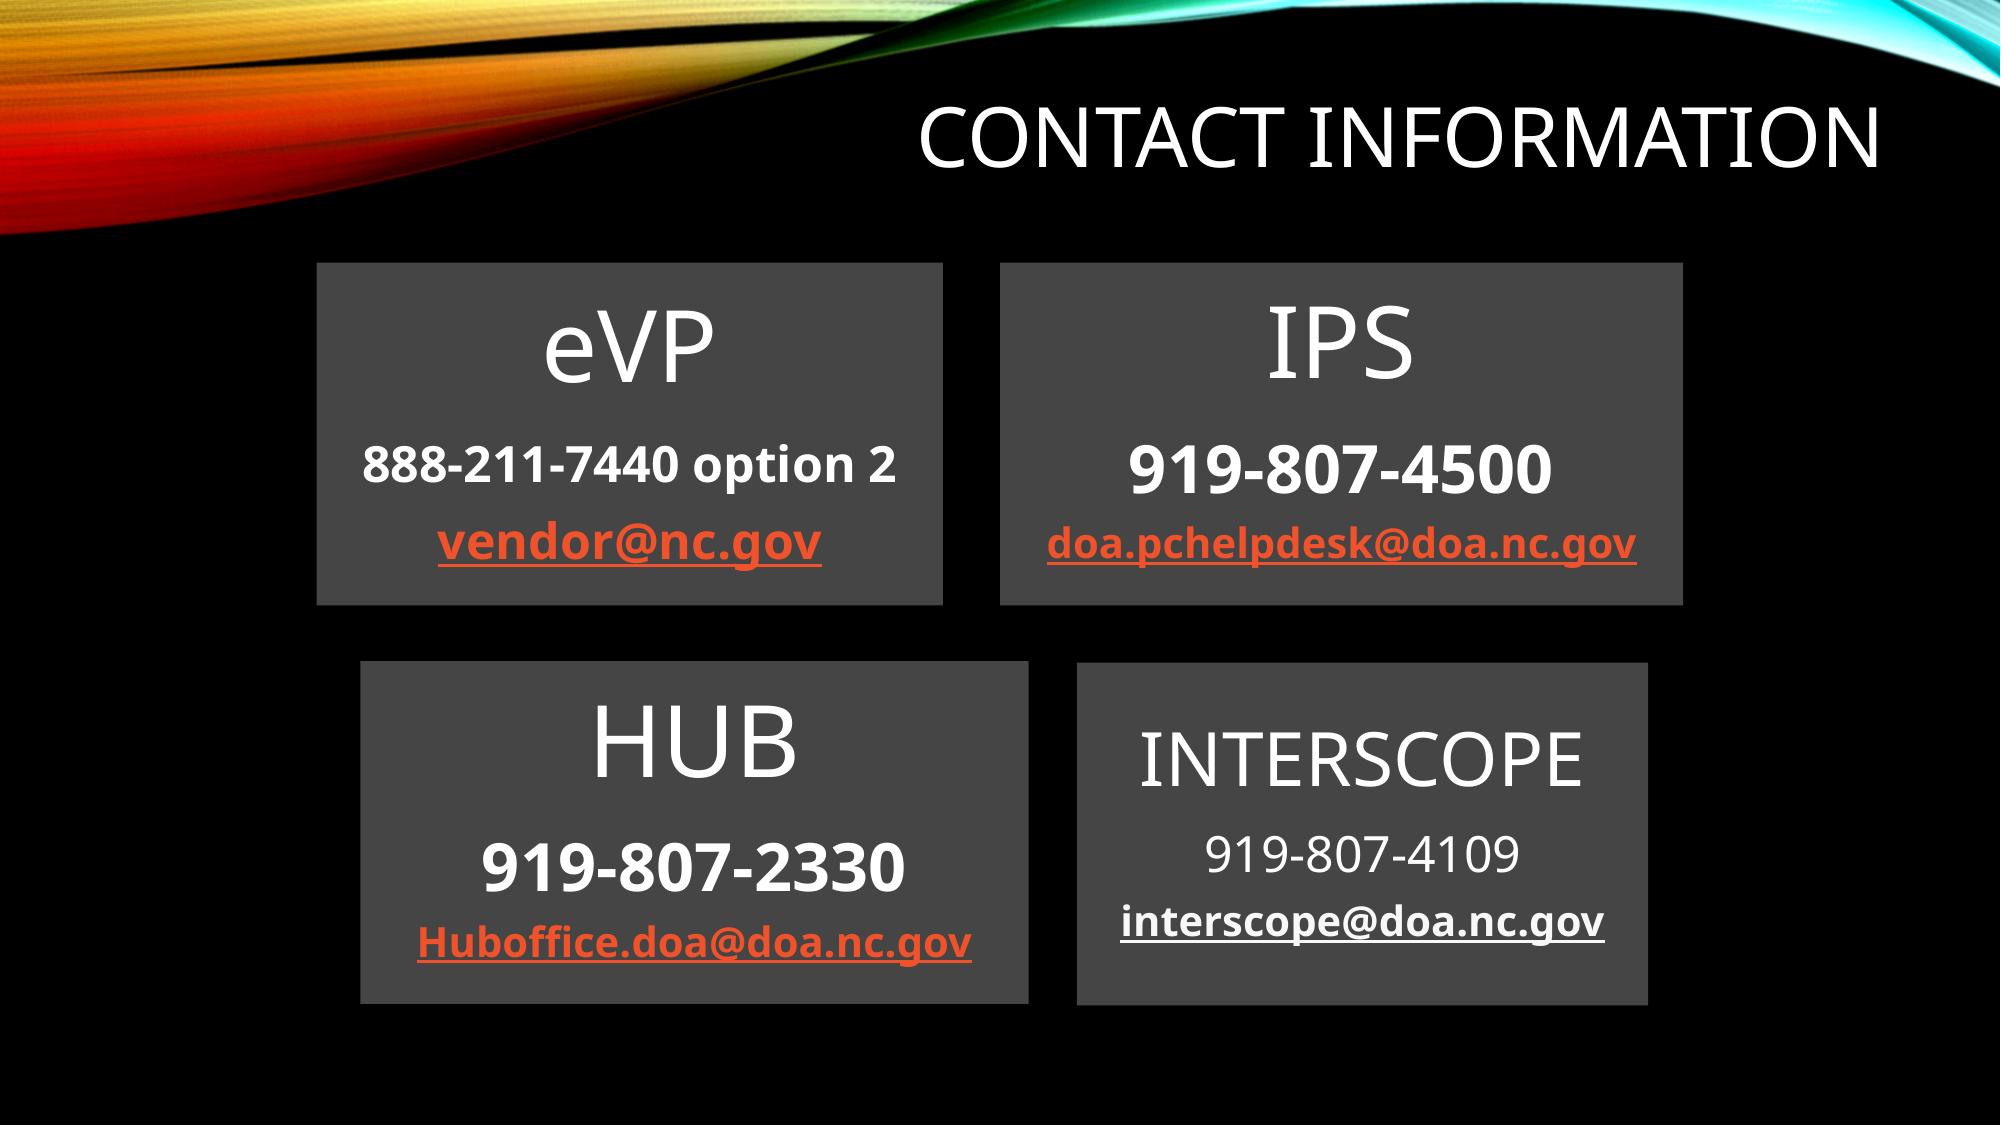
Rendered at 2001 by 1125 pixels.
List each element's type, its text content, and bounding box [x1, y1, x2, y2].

title Contact Information [99, 47, 1900, 234]
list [99, 262, 1901, 1006]
picture [0, 0, 2000, 237]
